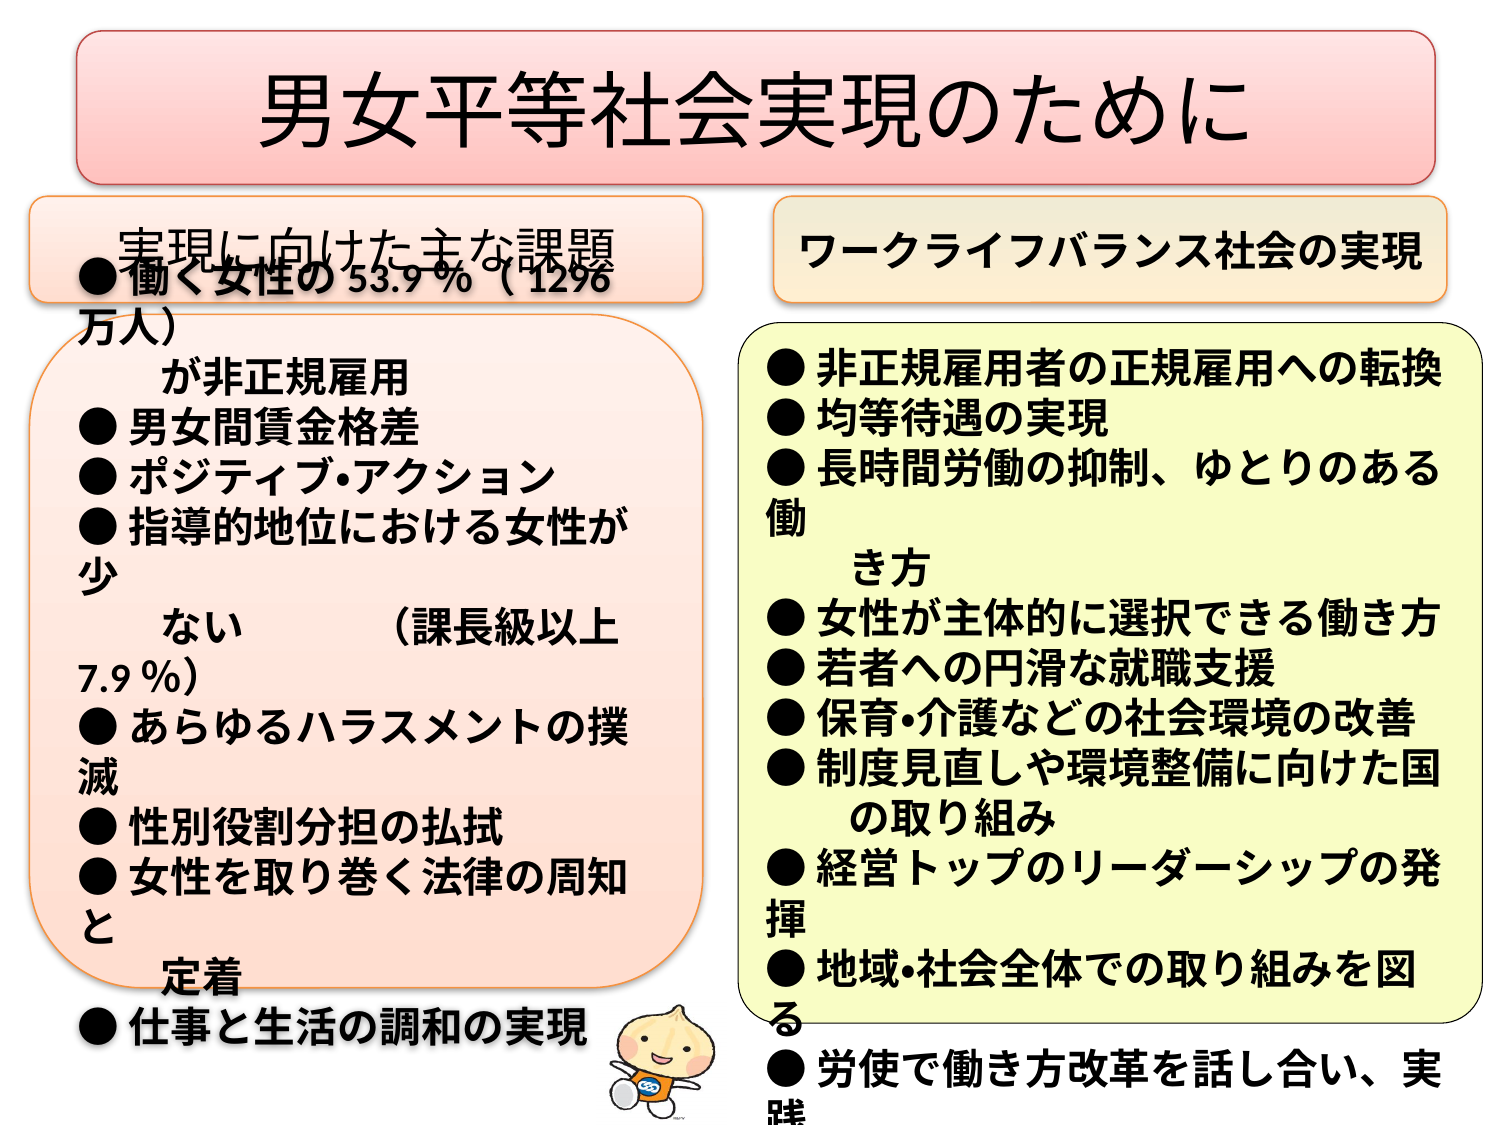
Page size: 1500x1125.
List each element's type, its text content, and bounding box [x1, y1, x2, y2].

text_box ●働く女性の53.9％（1296万人） が非正規雇用 ●男女間賃金格差 ●ポジティブ・アクション ●指導的地位における女性が少 ない （課長級以上7.9％） ●あらゆるハラスメントの撲滅 ●性別役割分担の払拭 ●女性を取り巻く法律の周知と 定着 ●仕事と生活の調和の実現 [28, 313, 704, 989]
text_box ワークライフバランス社会の実現 [772, 195, 1448, 304]
text_box ●非正規雇用者の正規雇用への転換 ●均等待遇の実現 ●長時間労働の抑制、ゆとりのある働 き方 ●女性が主体的に選択できる働き方 ●若者への円滑な就職支援 ●保育・介護などの社会環境の改善 ●制度見直しや環境整備に向けた国 の取り組み ●経営トップのリーダーシップの発揮 ●地域・社会全体での取り組みを図る ●労使で働き方改革を話し合い、実践 する [736, 320, 1485, 1026]
text_box 実現に向けた主な課題 [28, 195, 704, 304]
text_box 男女平等社会実現のために [75, 30, 1436, 186]
picture [596, 999, 727, 1125]
